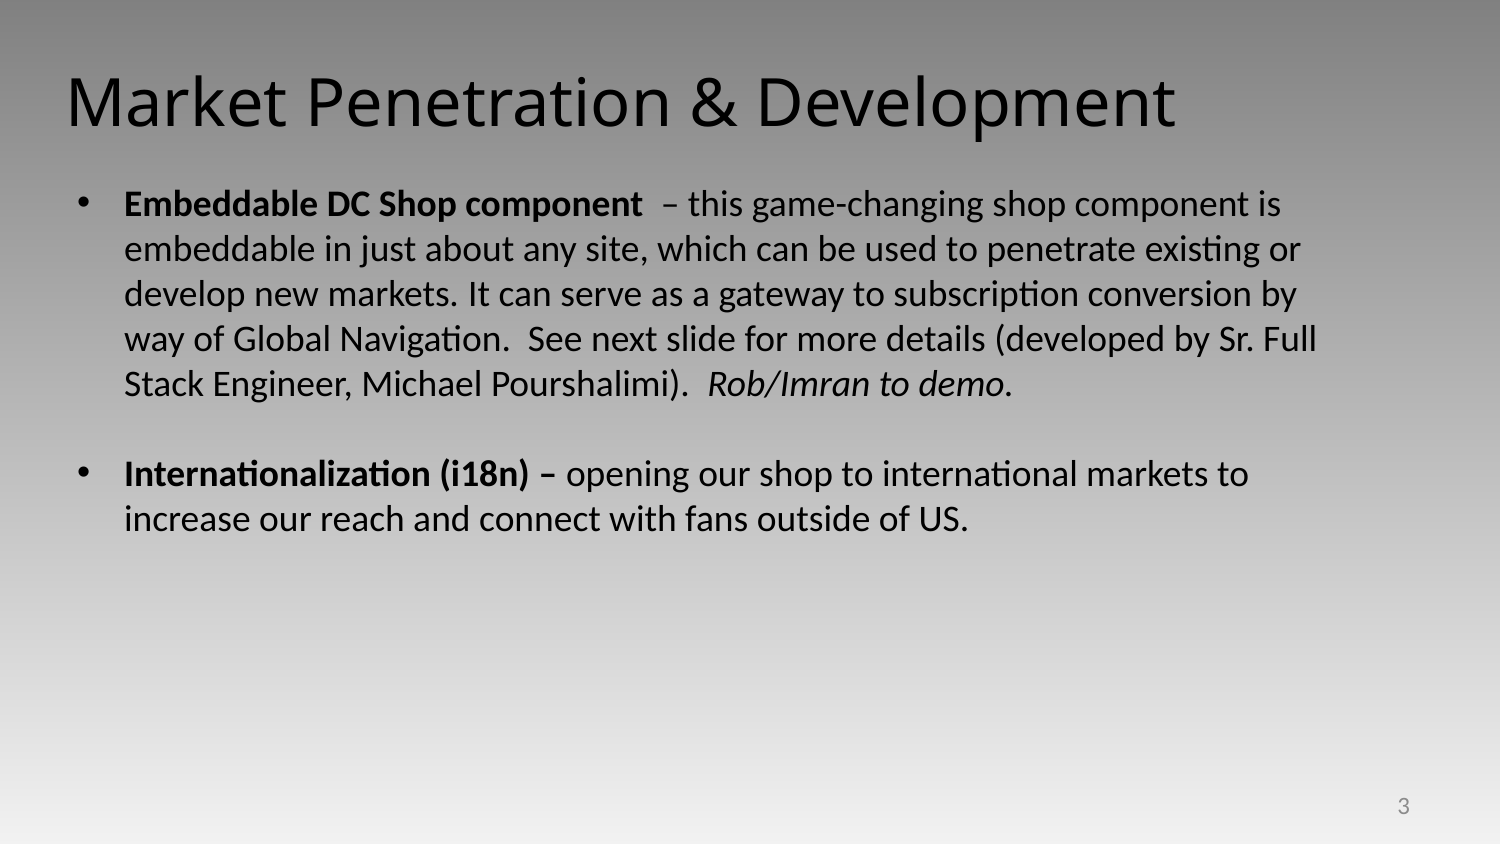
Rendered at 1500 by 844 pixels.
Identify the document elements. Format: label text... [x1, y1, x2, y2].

slide_number 3 [1074, 782, 1425, 827]
title Market Penetration & Development [50, 9, 1450, 191]
text_box Embeddable DC Shop component – this game-changing shop component is embeddable in just about any site, which can be used to penetrate existing or develop new markets. It can serve as a gateway to subscription conversion by way of Global Navigation. See next slide for more details (developed by Sr. Full Stack Engineer, Michael Pourshalimi). Rob/Imran to demo. Internationalization (i18n) – opening our shop to international markets to increase our reach and connect with fans outside of US. [62, 171, 1350, 547]
